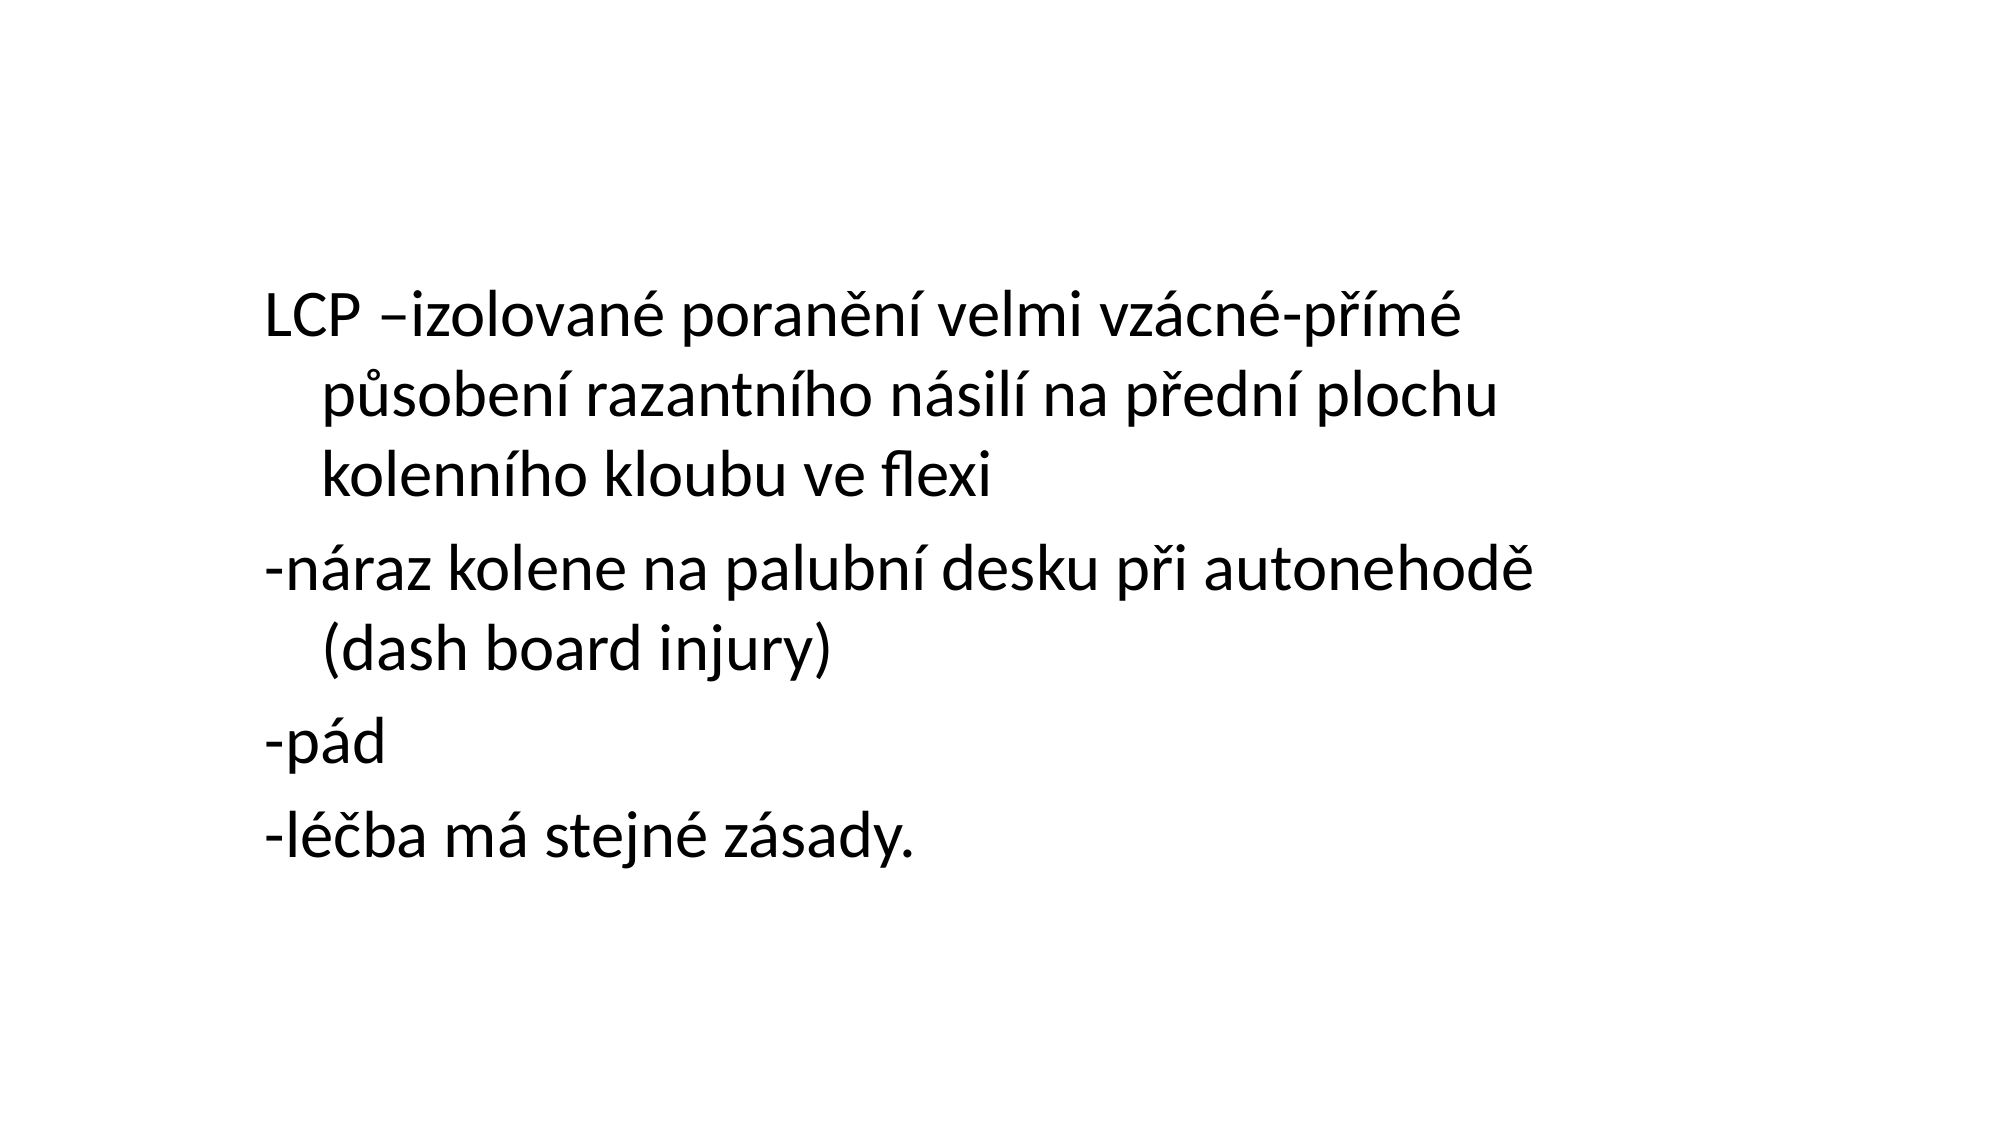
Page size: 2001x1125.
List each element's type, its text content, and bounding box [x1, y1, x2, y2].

list LCP –izolované poranění velmi vzácné-přímé působení razantního násilí na přední plochu kolenního kloubu ve flexi -náraz kolene na palubní desku při autonehodě (dash board injury) -pád -léčba má stejné zásady. [249, 262, 1600, 1005]
